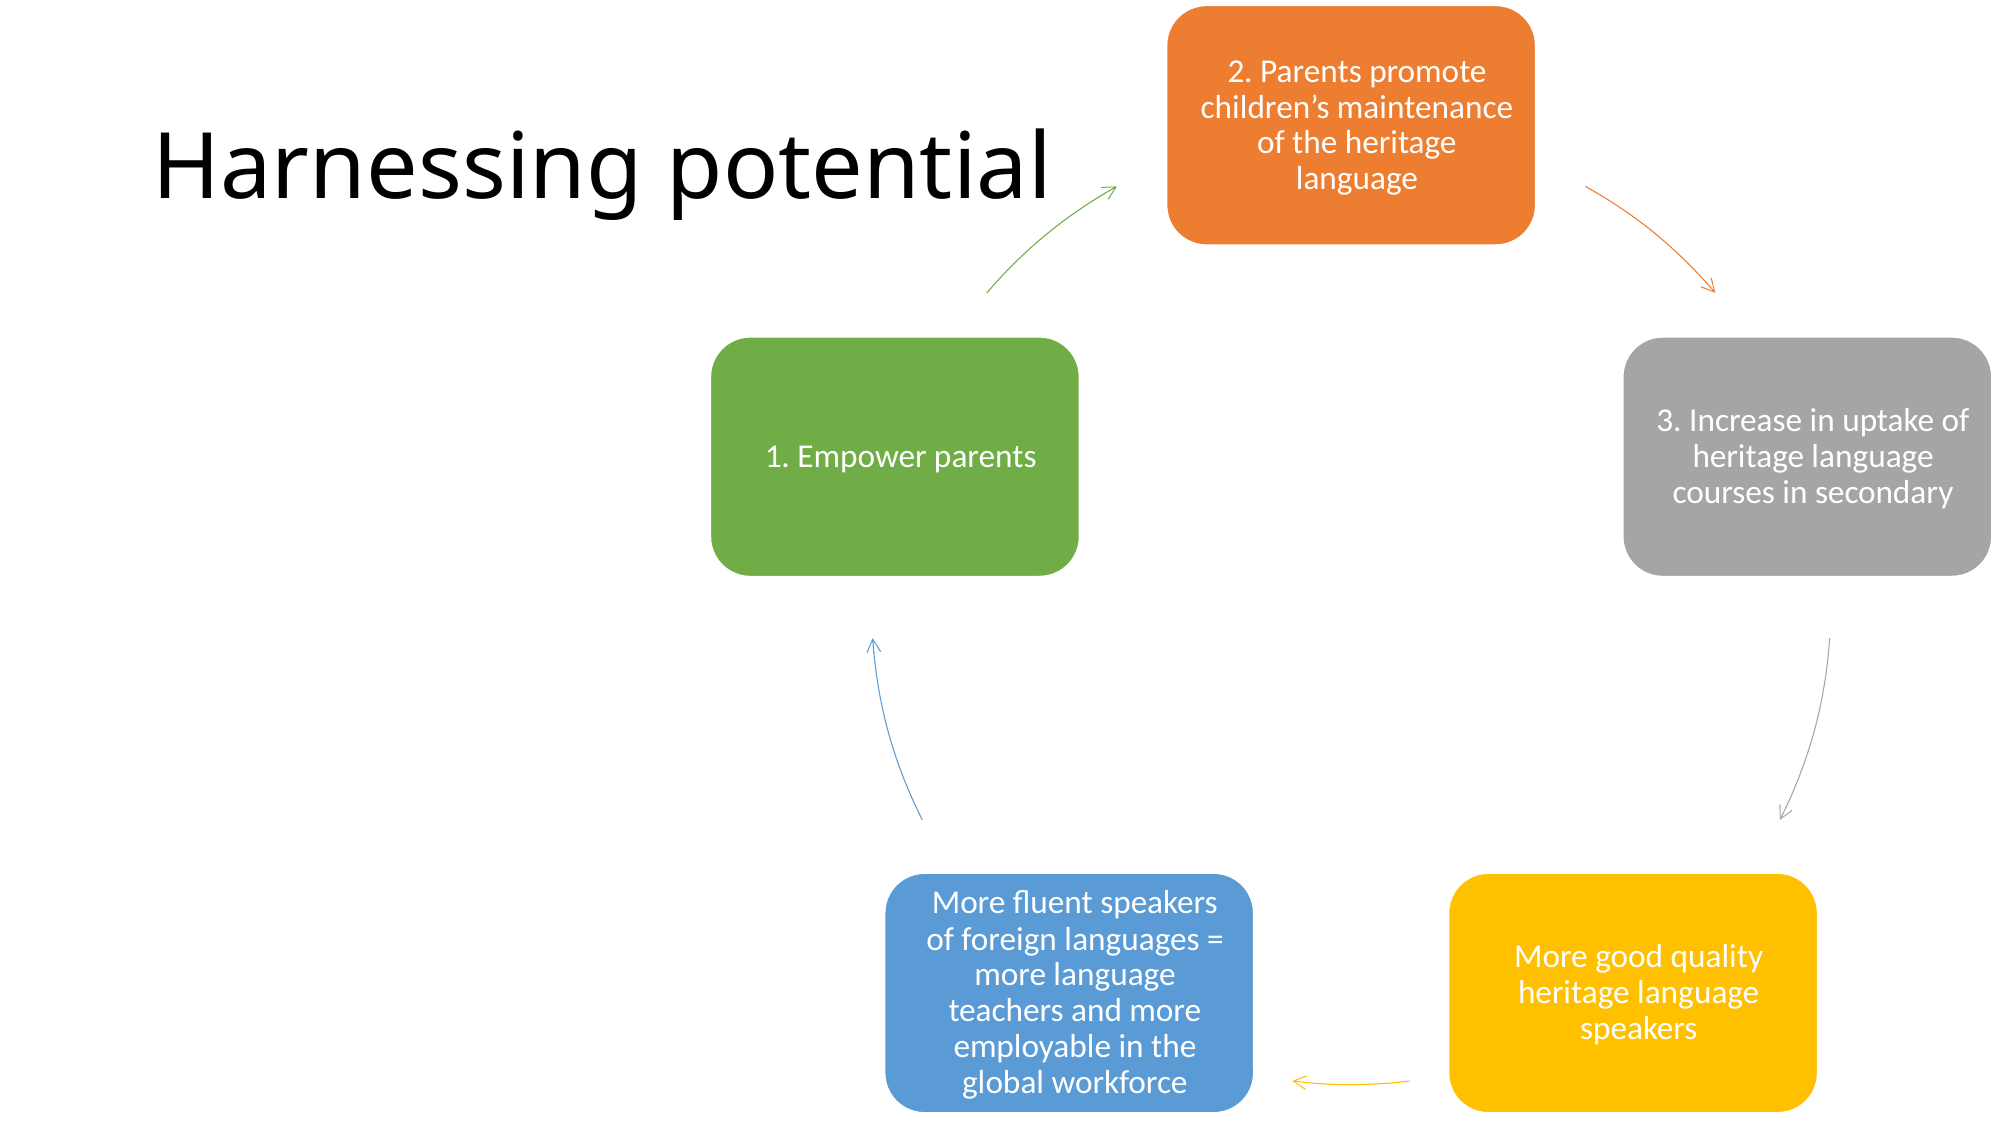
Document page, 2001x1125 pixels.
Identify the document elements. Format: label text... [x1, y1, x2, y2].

title Harnessing potential [137, 59, 249, 278]
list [249, 4, 2000, 1125]
